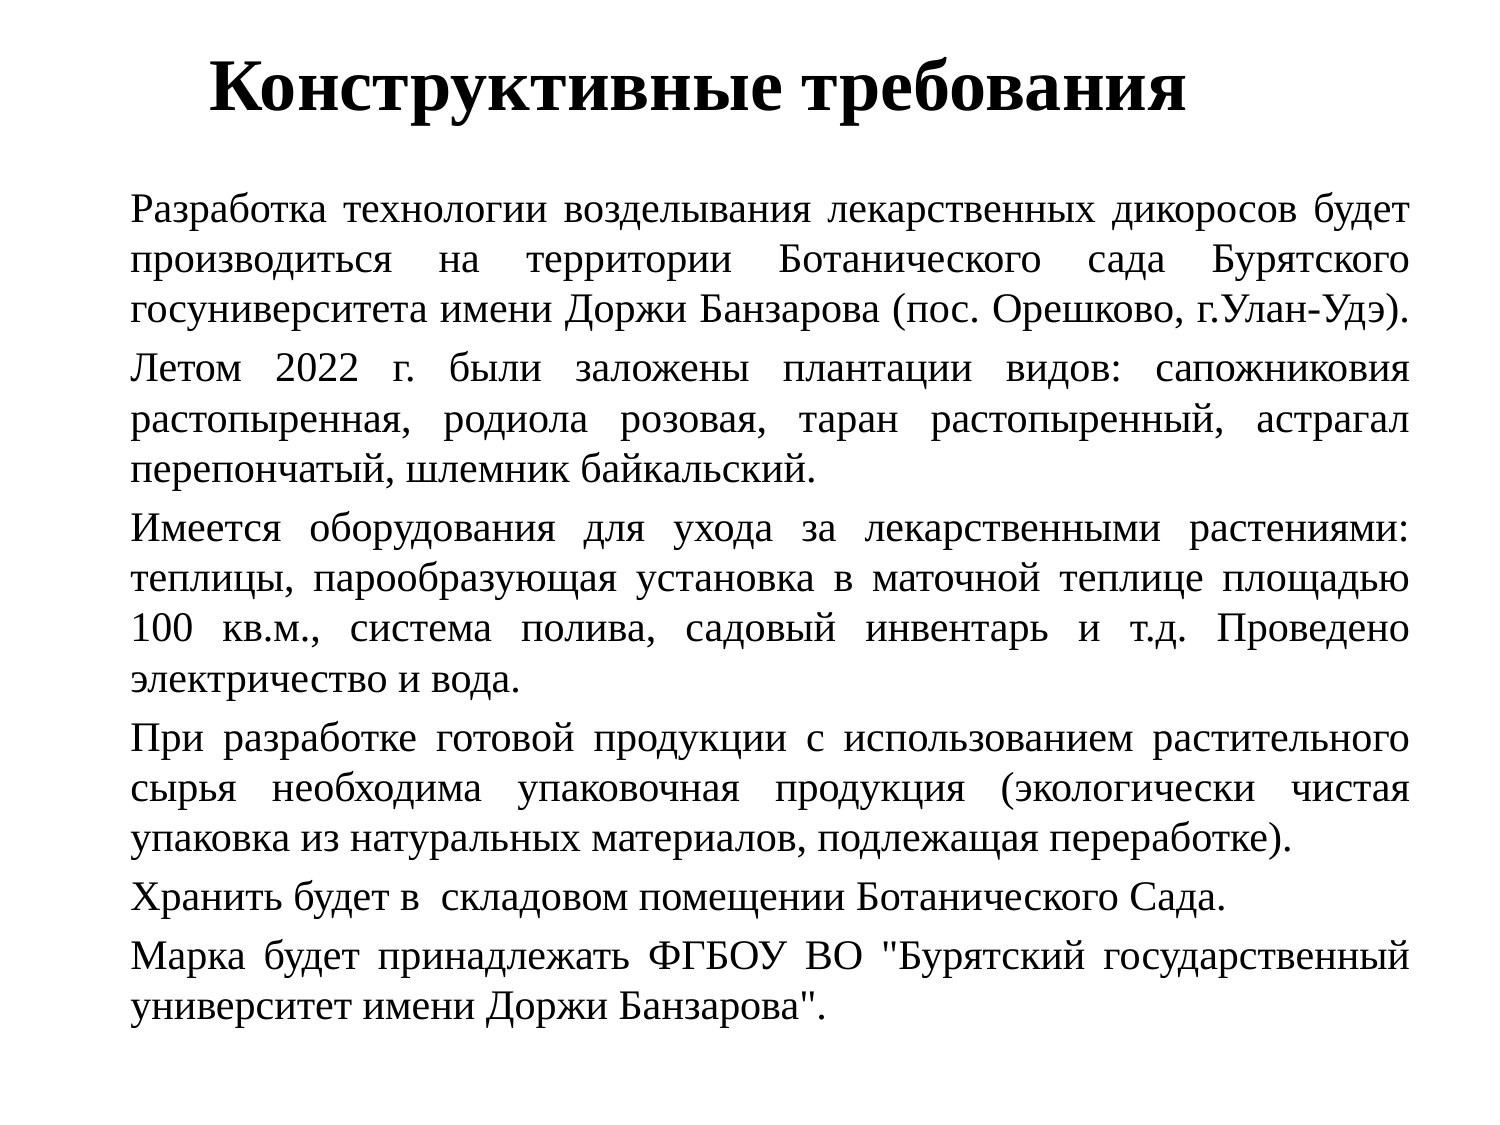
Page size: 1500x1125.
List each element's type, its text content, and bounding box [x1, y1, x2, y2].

title Конструктивные требования [194, 0, 1425, 161]
list Разработка технологии возделывания лекарственных дикоросов будет производиться на территории Ботанического сада Бурятского госуниверситета имени Доржи Банзарова (пос. Орешково, г.Улан-Удэ). Летом 2022 г. были заложены плантации видов: сапожниковия растопыренная, родиола розовая, таран растопыренный, астрагал перепончатый, шлемник байкальский. Имеется оборудования для ухода за лекарственными растениями: теплицы, парообразующая установка в маточной теплице площадью 100 кв.м., система полива, садовый инвентарь и т.д. Проведено электричество и вода. При разработке готовой продукции с использованием растительного сырья необходима упаковочная продукция (экологически чистая упаковка из натуральных материалов, подлежащая переработке). Хранить будет в складовом помещении Ботанического Сада. Марка будет принадлежать ФГБОУ ВО "Бурятский государственный университет имени Доржи Банзарова". [64, 172, 1425, 1059]
